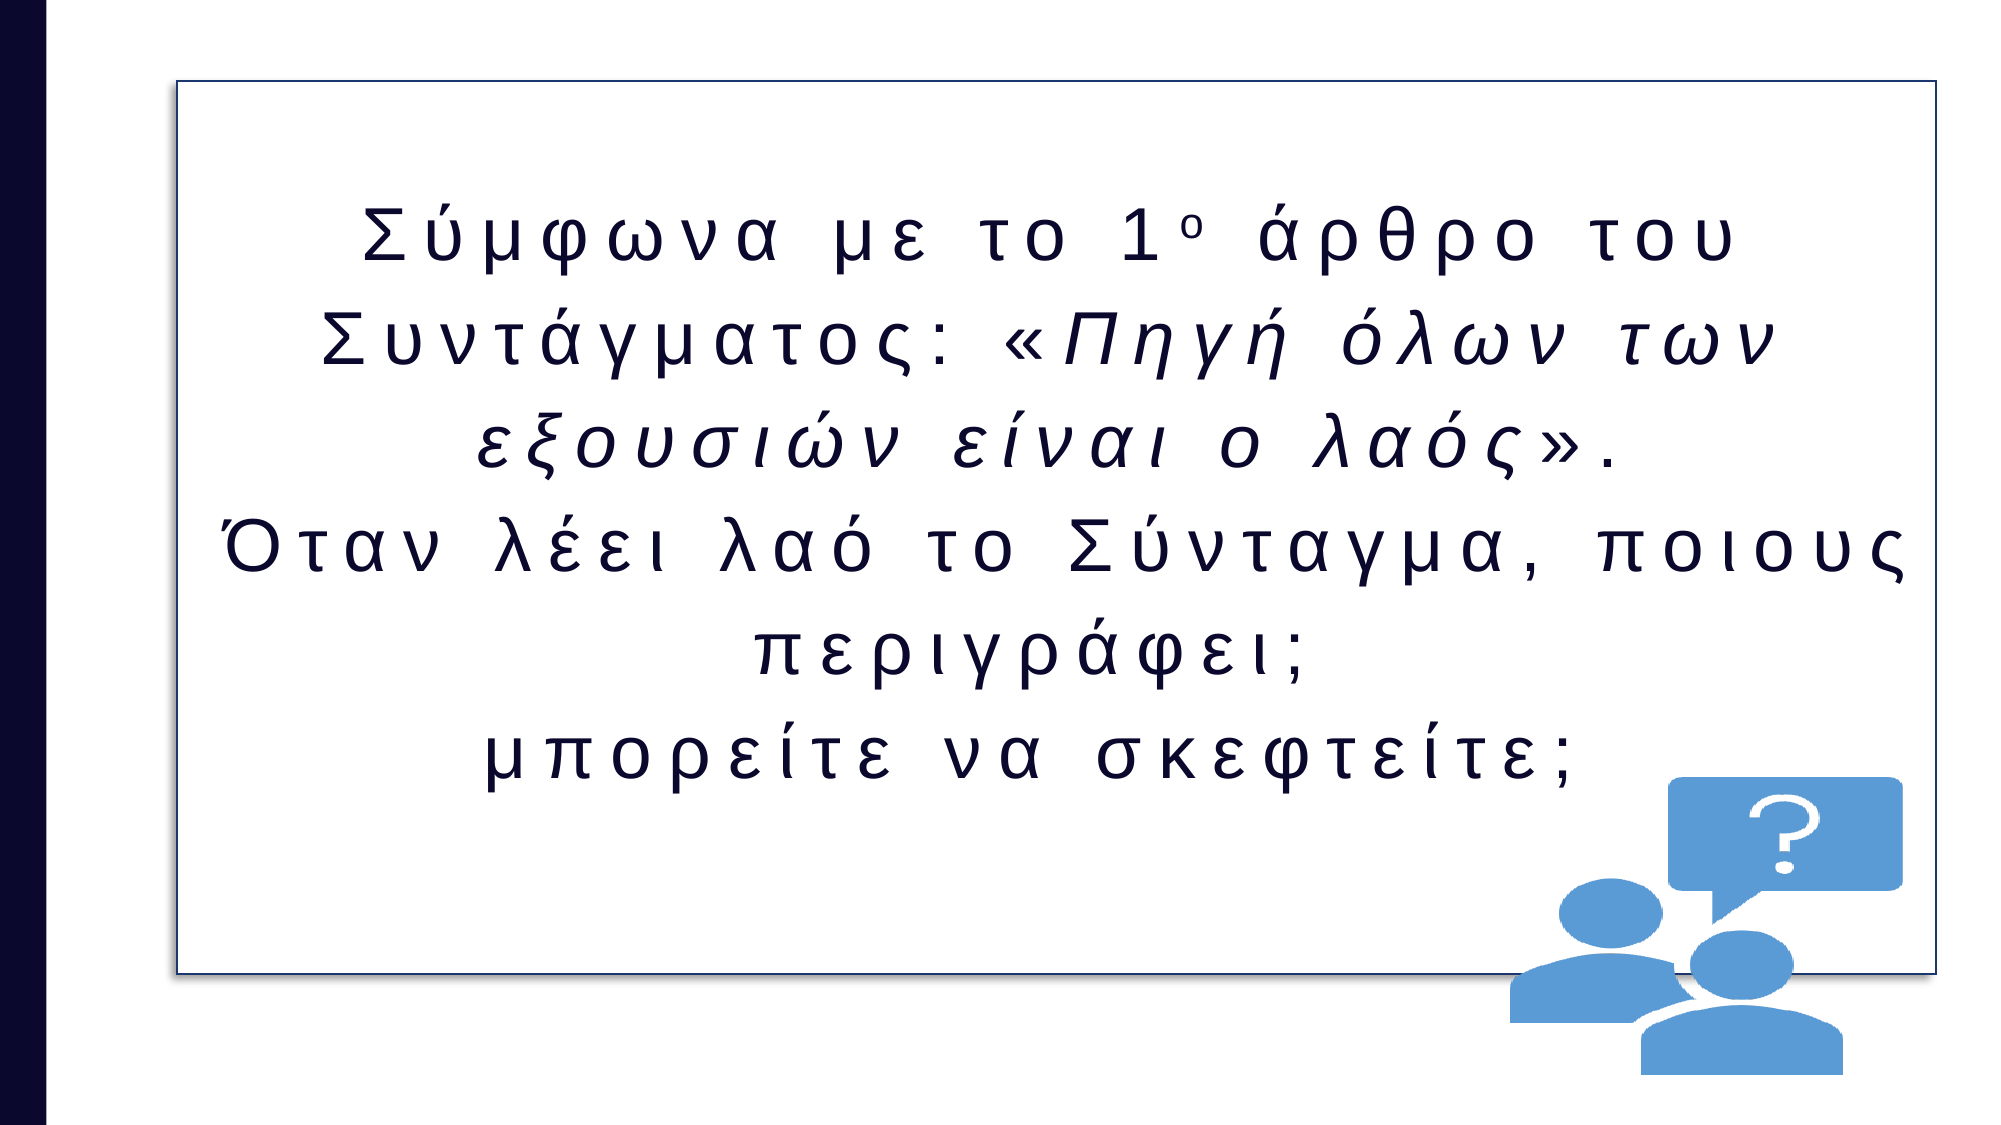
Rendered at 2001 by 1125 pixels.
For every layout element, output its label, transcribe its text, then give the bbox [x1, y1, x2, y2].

picture [1445, 749, 1969, 1102]
title Σύμφωνα με το 1ο άρθρο του Συντάγματος: «Πηγή όλων των εξουσιών είναι ο λαός». Όταν λέει λαό το Σύνταγμα, ποιους περιγράφει; μπορείτε να σκεφτείτε; [176, 80, 1937, 975]
